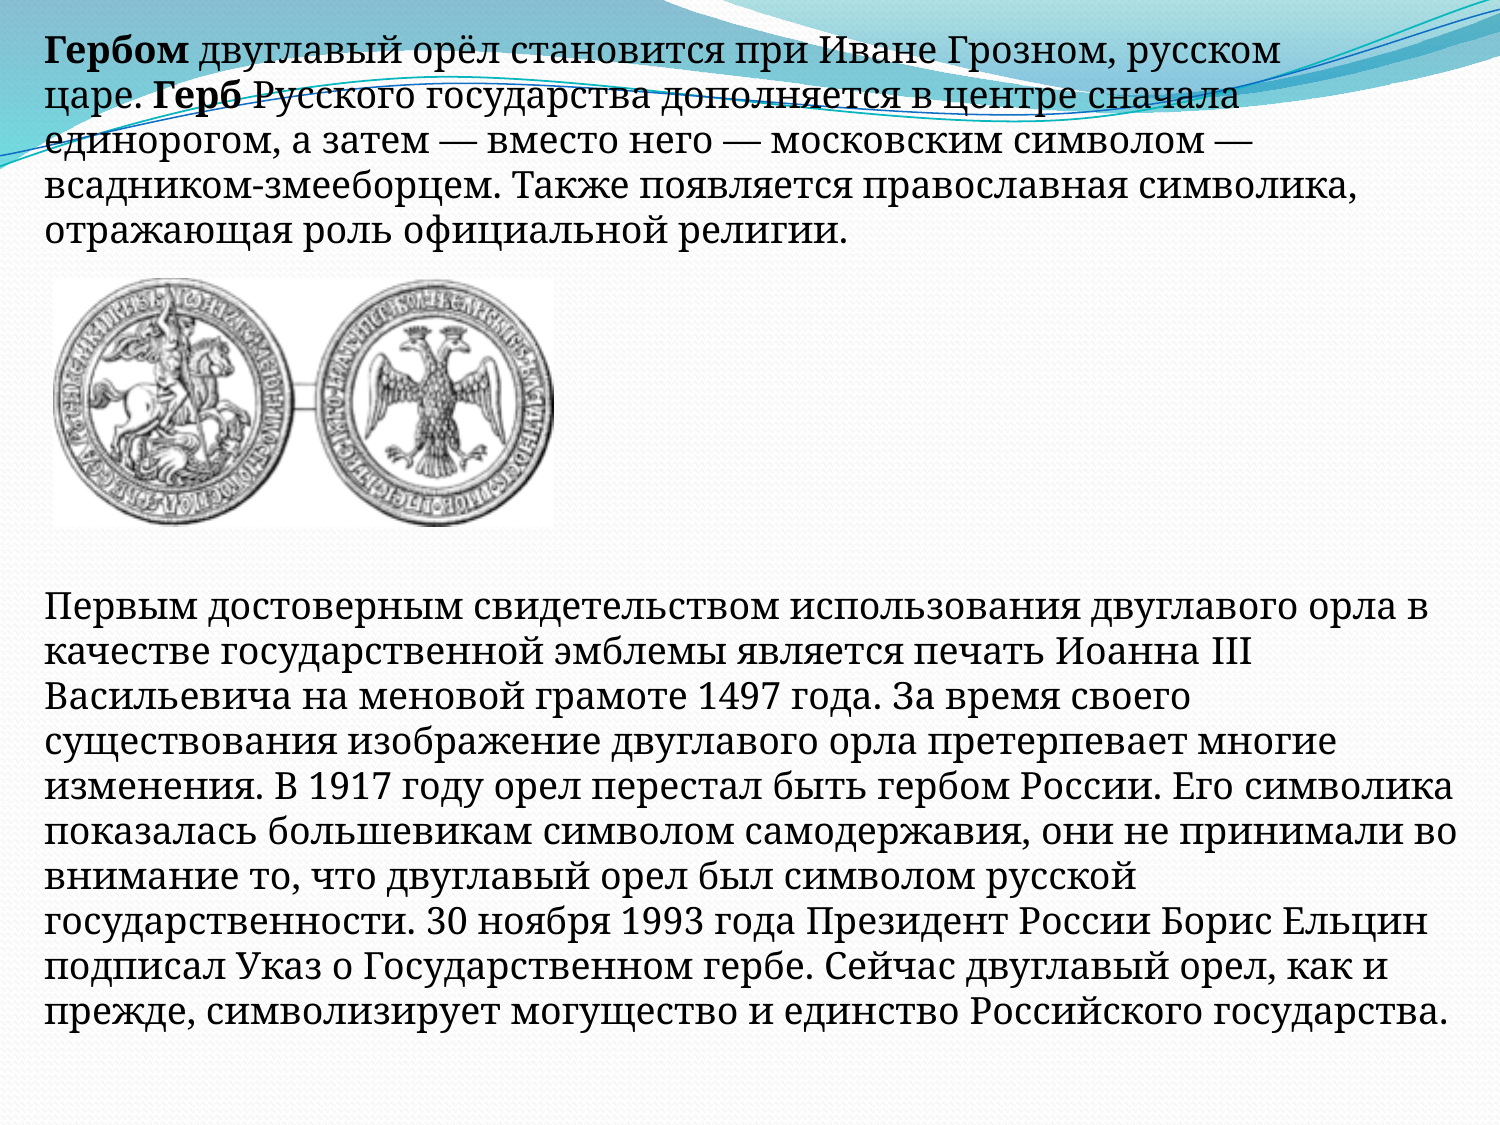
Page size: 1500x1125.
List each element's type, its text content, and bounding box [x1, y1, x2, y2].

text_box Первым достоверным свидетельством использования двуглавого орла в качестве государственной эмблемы является печать Иоанна III Васильевича на меновой грамоте 1497 года. За время своего существования изображение двуглавого орла претерпевает многие изменения. В 1917 году орел перестал быть гербом России. Его символика показалась большевикам символом самодержавия, они не принимали во внимание то, что двуглавый орел был символом русской государственности. 30 ноября 1993 года Президент России Борис Ельцин подписал Указ о Государственном гербе. Сейчас двуглавый орел, как и прежде, символизирует могущество и единство Российского государства. [29, 574, 1500, 1039]
picture [52, 278, 554, 528]
text_box Гербом двуглавый орёл становится при Иване Грозном, русском царе. Герб Русского государства дополняется в центре сначала единорогом, а затем — вместо него — московским символом — всадником-змееборцем. Также появляется православная символика, отражающая роль официальной религии. [29, 19, 1447, 259]
